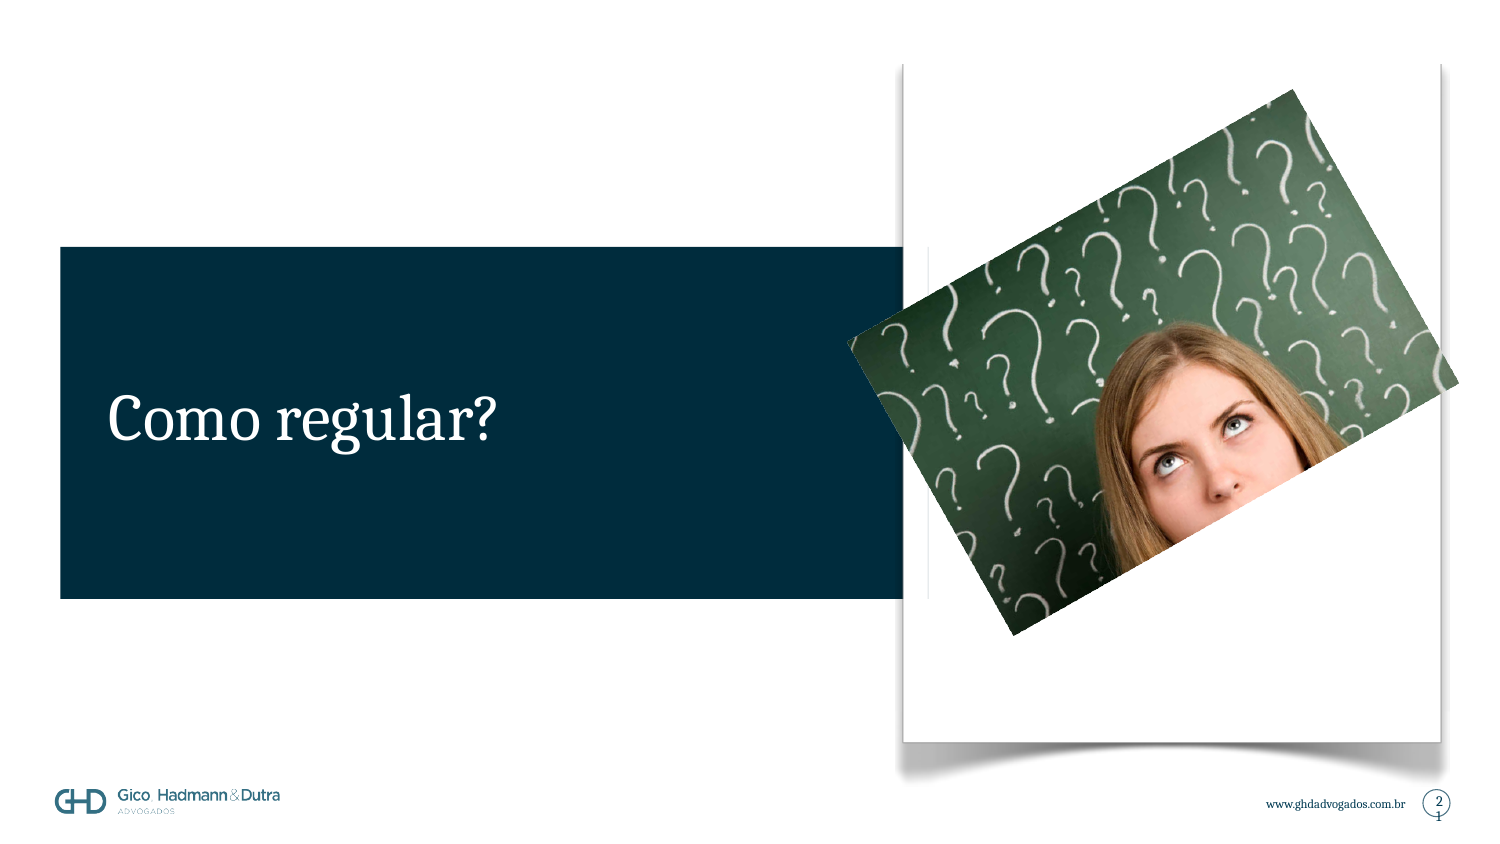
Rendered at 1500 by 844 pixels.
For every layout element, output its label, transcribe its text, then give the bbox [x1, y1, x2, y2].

picture [1308, 799, 1313, 808]
picture [1450, 369, 1458, 388]
picture [1350, 799, 1356, 808]
picture [1295, 799, 1306, 811]
picture [1332, 801, 1344, 811]
picture [1285, 802, 1293, 808]
picture [848, 193, 1409, 532]
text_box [895, 63, 1450, 788]
picture [1370, 802, 1381, 808]
picture [1276, 802, 1284, 808]
slide_number 21 [1421, 795, 1451, 817]
picture [1320, 799, 1326, 808]
text_box [54, 168, 890, 759]
text_box Como regular? [101, 244, 890, 583]
picture [1267, 802, 1275, 808]
